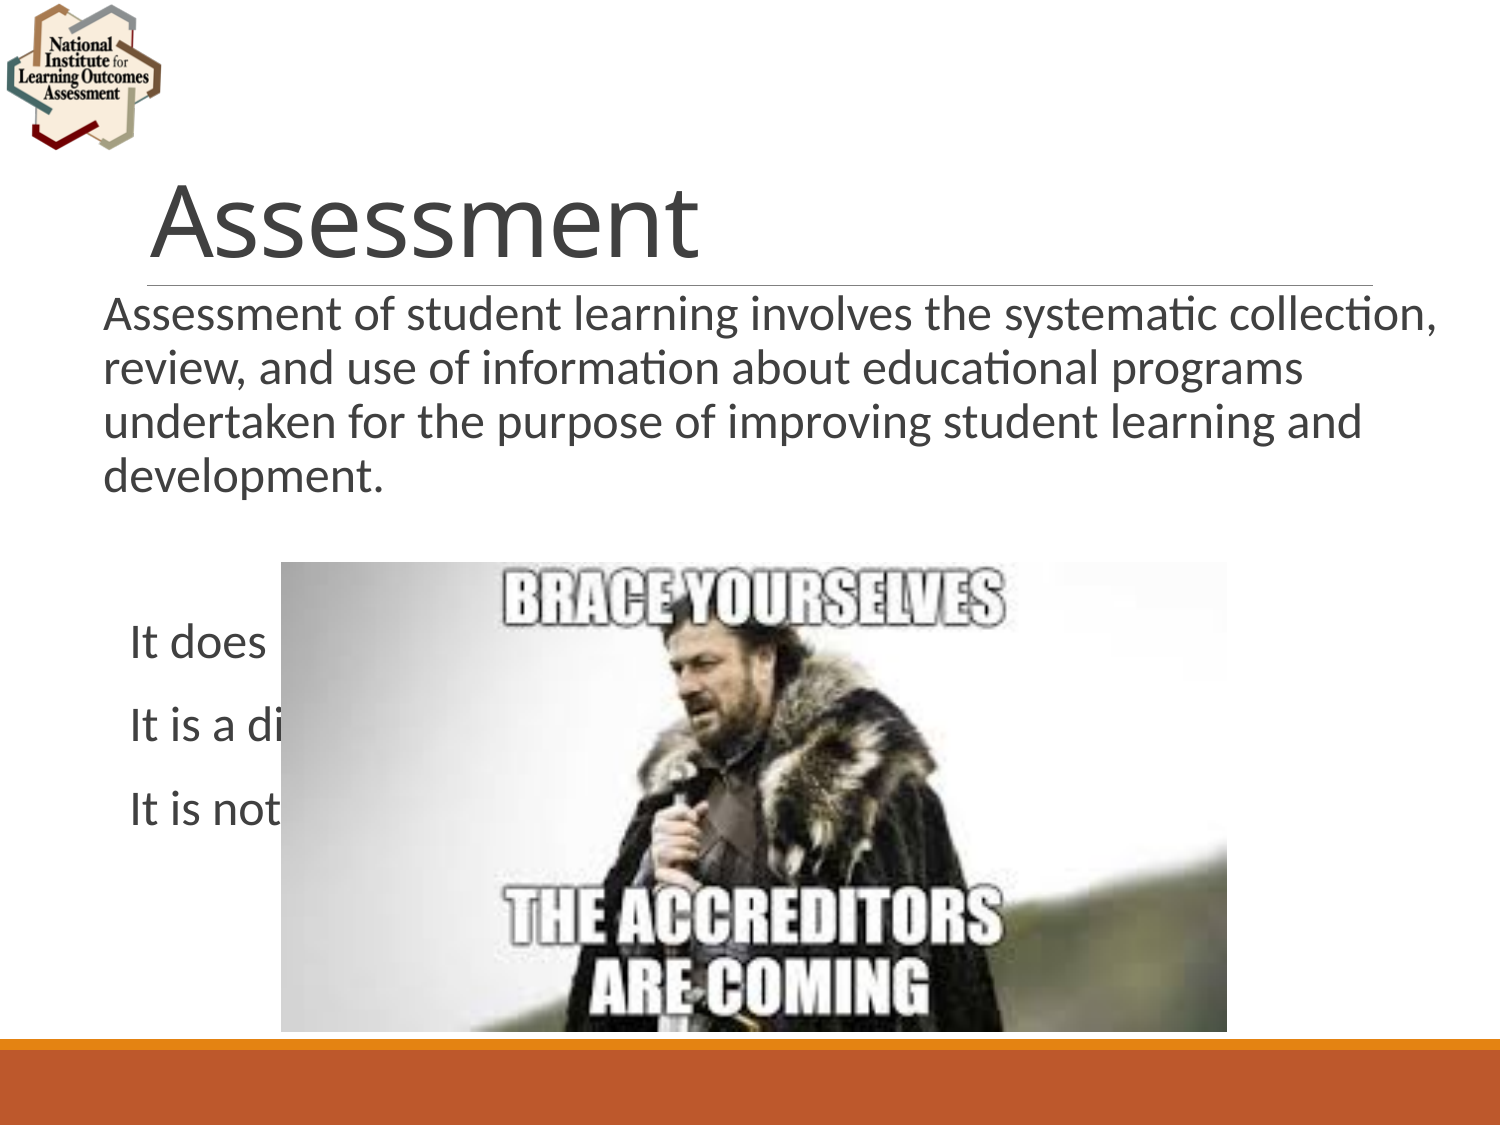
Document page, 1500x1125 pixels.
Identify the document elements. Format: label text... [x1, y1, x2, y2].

picture [280, 561, 1227, 1033]
title Assessment [135, 47, 1373, 279]
list Assessment of student learning involves the systematic collection, review, and use of information about educational programs undertaken for the purpose of improving student learning and development. It does not mean testing or grading only It is a discipline and scholarship It is not only done because someone said we had to [103, 279, 1461, 994]
picture [5, 3, 162, 152]
